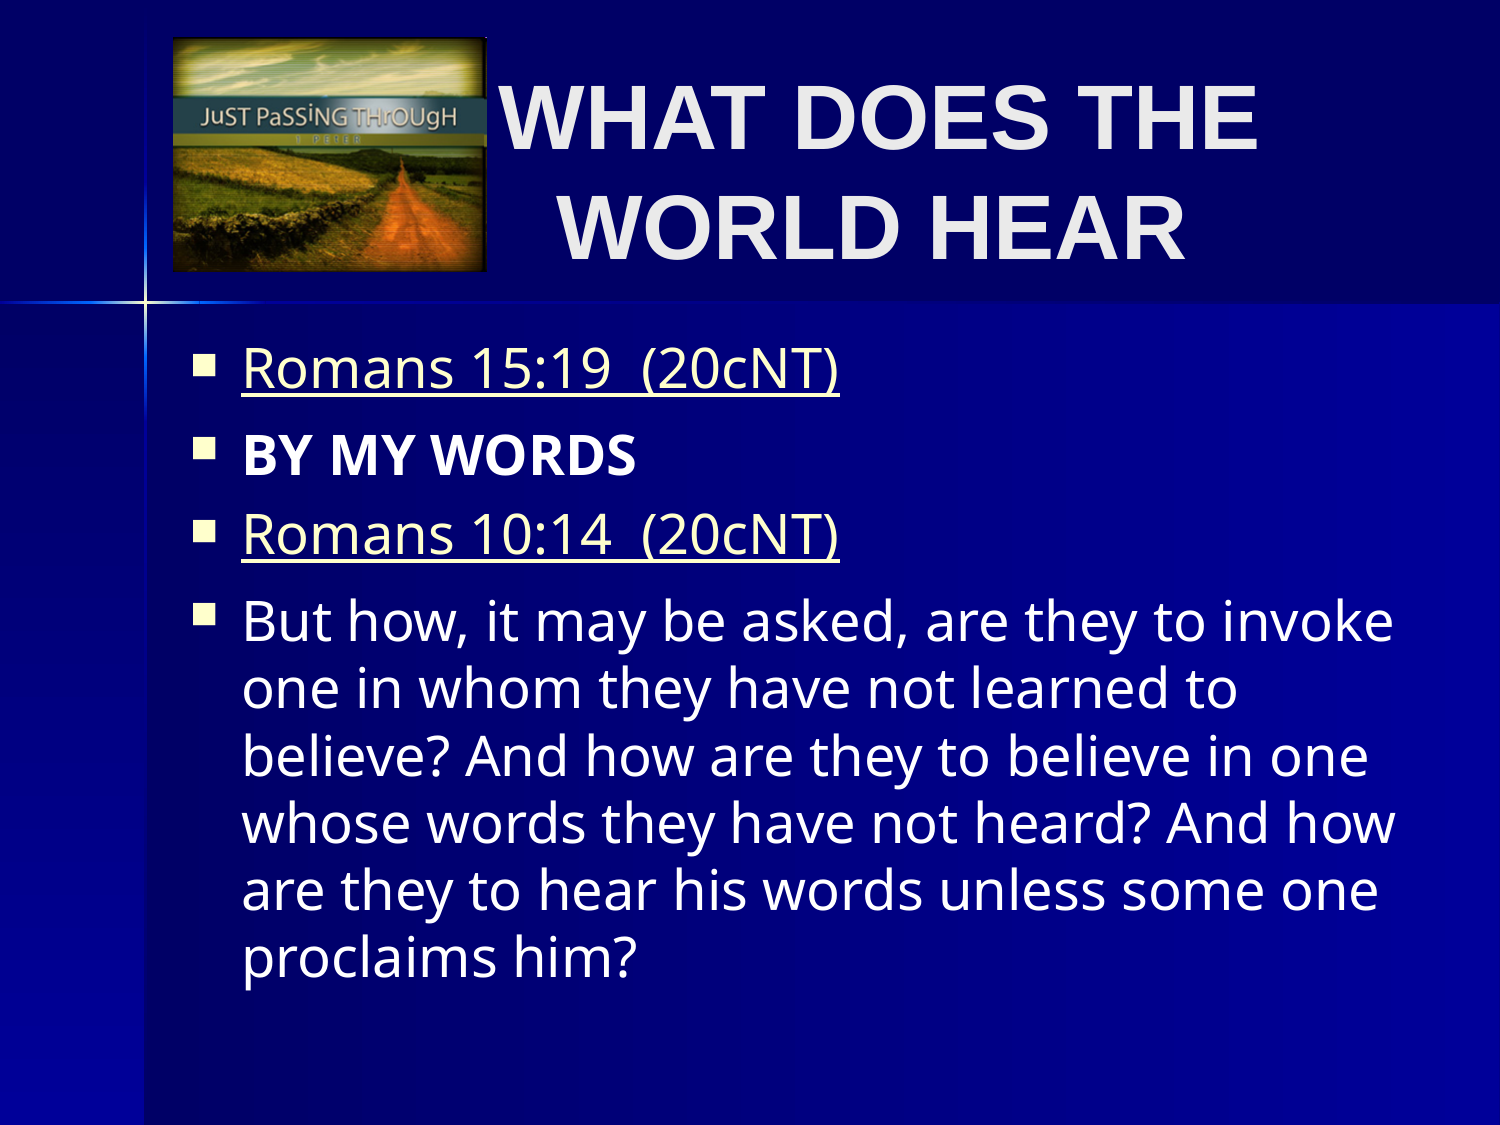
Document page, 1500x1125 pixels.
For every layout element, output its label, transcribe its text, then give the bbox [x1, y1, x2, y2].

picture [173, 37, 487, 272]
title WHAT DOES THE WORD WORLD HEAR [174, 49, 1413, 286]
list Romans 15:19 (20cNT) BY MY WORDS Romans 10:14 (20cNT) But how, it may be asked, are they to invoke one in whom they have not learned to believe? And how are they to believe in one whose words they have not heard? And how are they to hear his words unless some one proclaims him? [174, 324, 1413, 1001]
